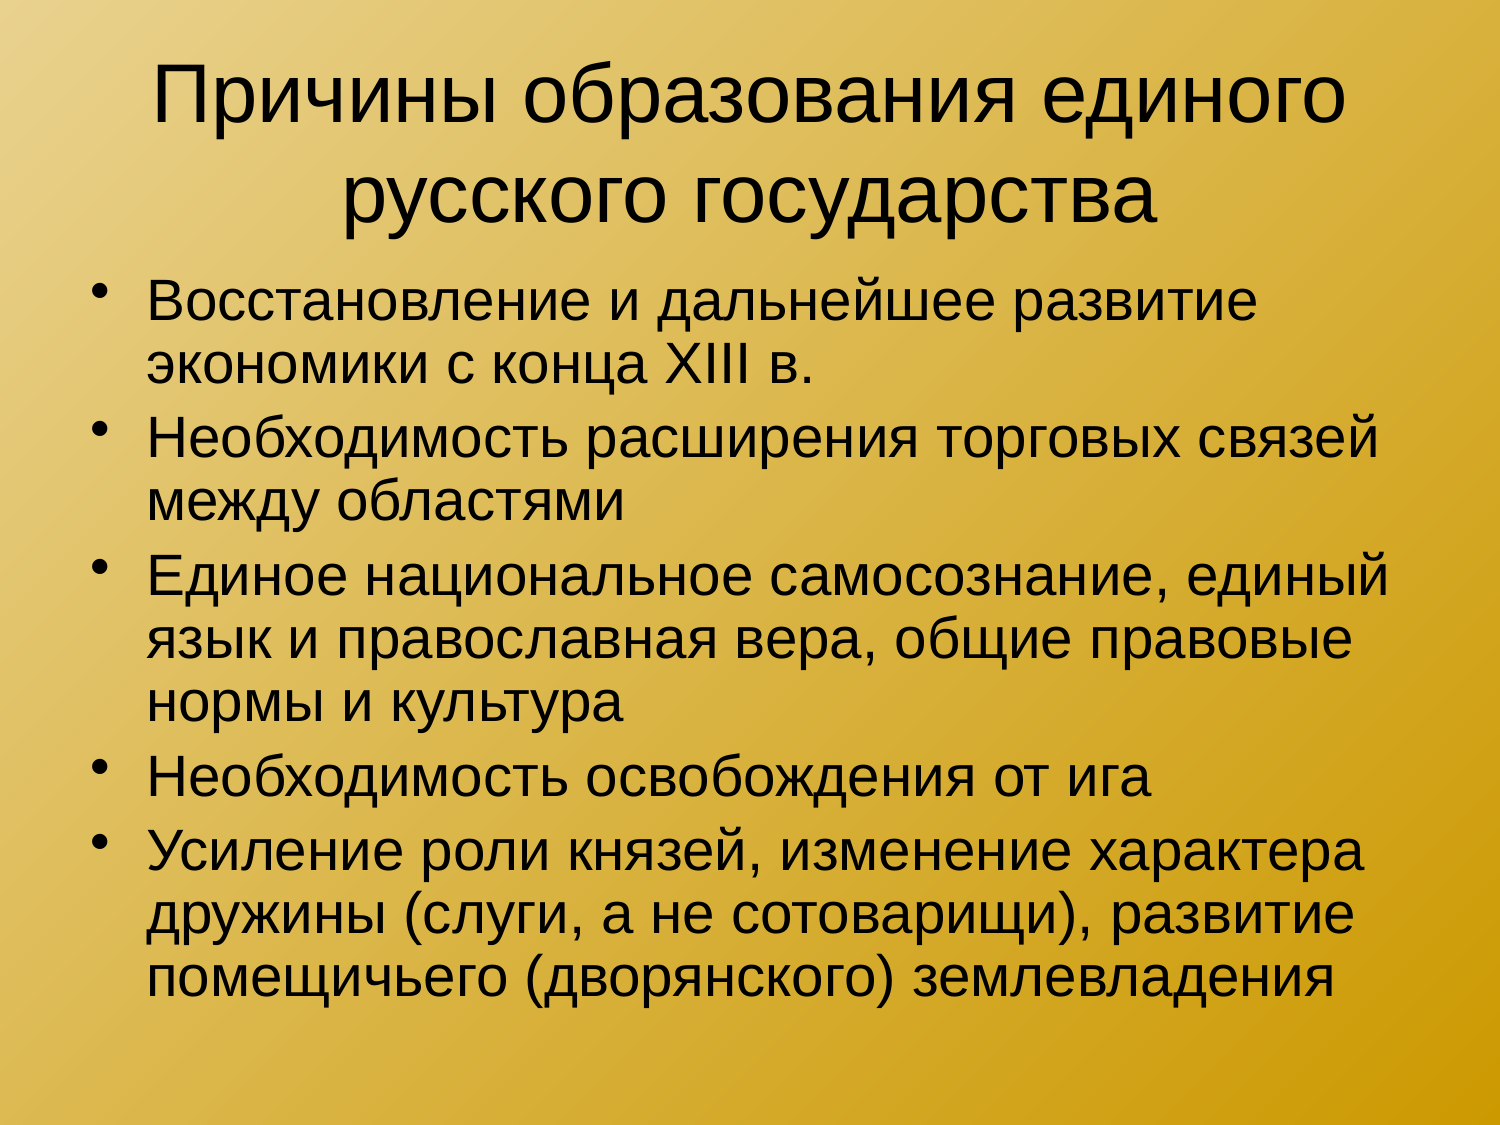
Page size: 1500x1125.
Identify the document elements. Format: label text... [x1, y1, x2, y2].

list Восстановление и дальнейшее развитие экономики с конца XIII в. Необходимость расширения торговых связей между областями Единое национальное самосознание, единый язык и православная вера, общие правовые нормы и культура Необходимость освобождения от ига Усиление роли князей, изменение характера дружины (слуги, а не сотоварищи), развитие помещичьего (дворянского) землевладения [74, 262, 1436, 1059]
title Причины образования единого русского государства [74, 44, 1426, 233]
